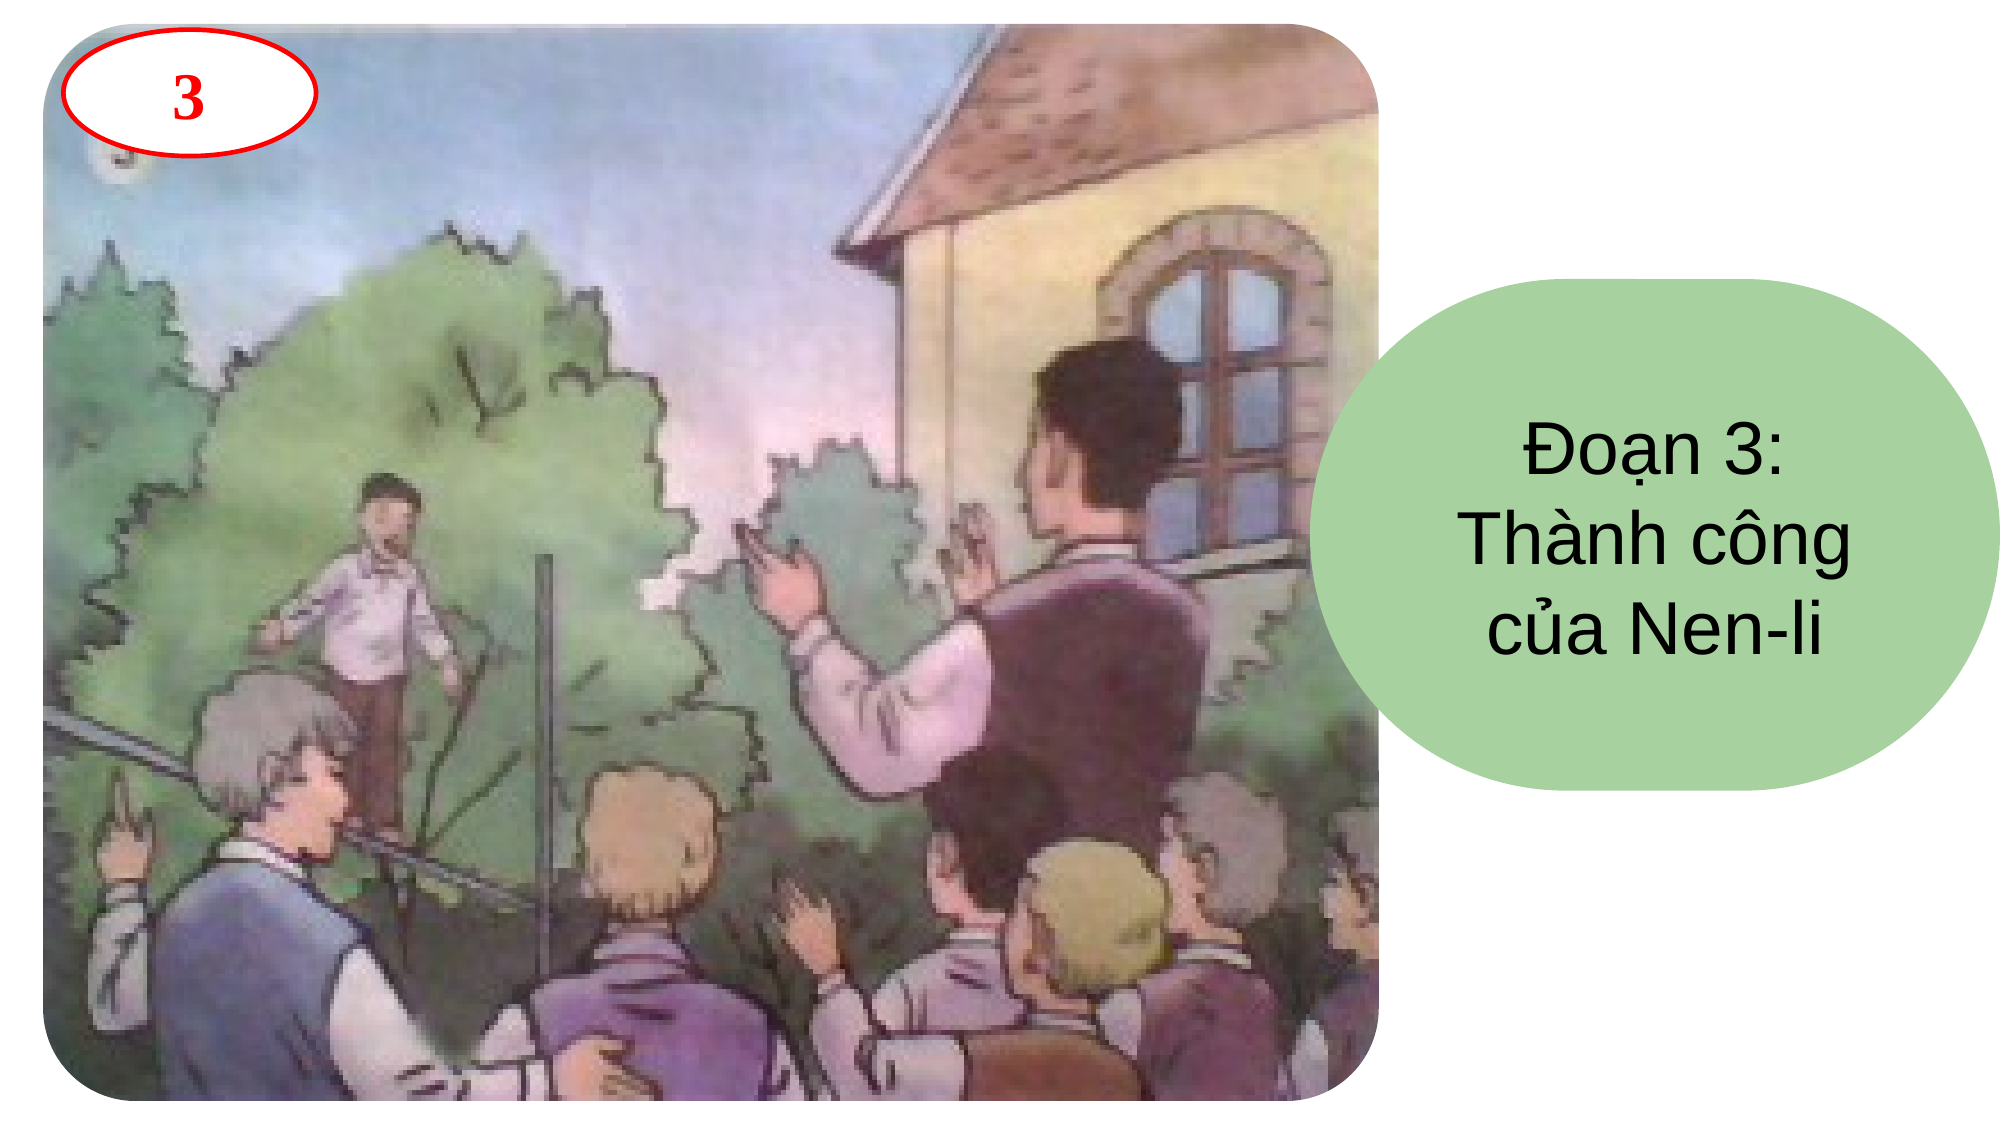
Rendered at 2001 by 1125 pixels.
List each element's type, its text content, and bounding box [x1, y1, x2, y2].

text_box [42, 23, 1379, 1102]
text_box Đoạn 3: Thành công của Nen-li [1384, 278, 2000, 791]
